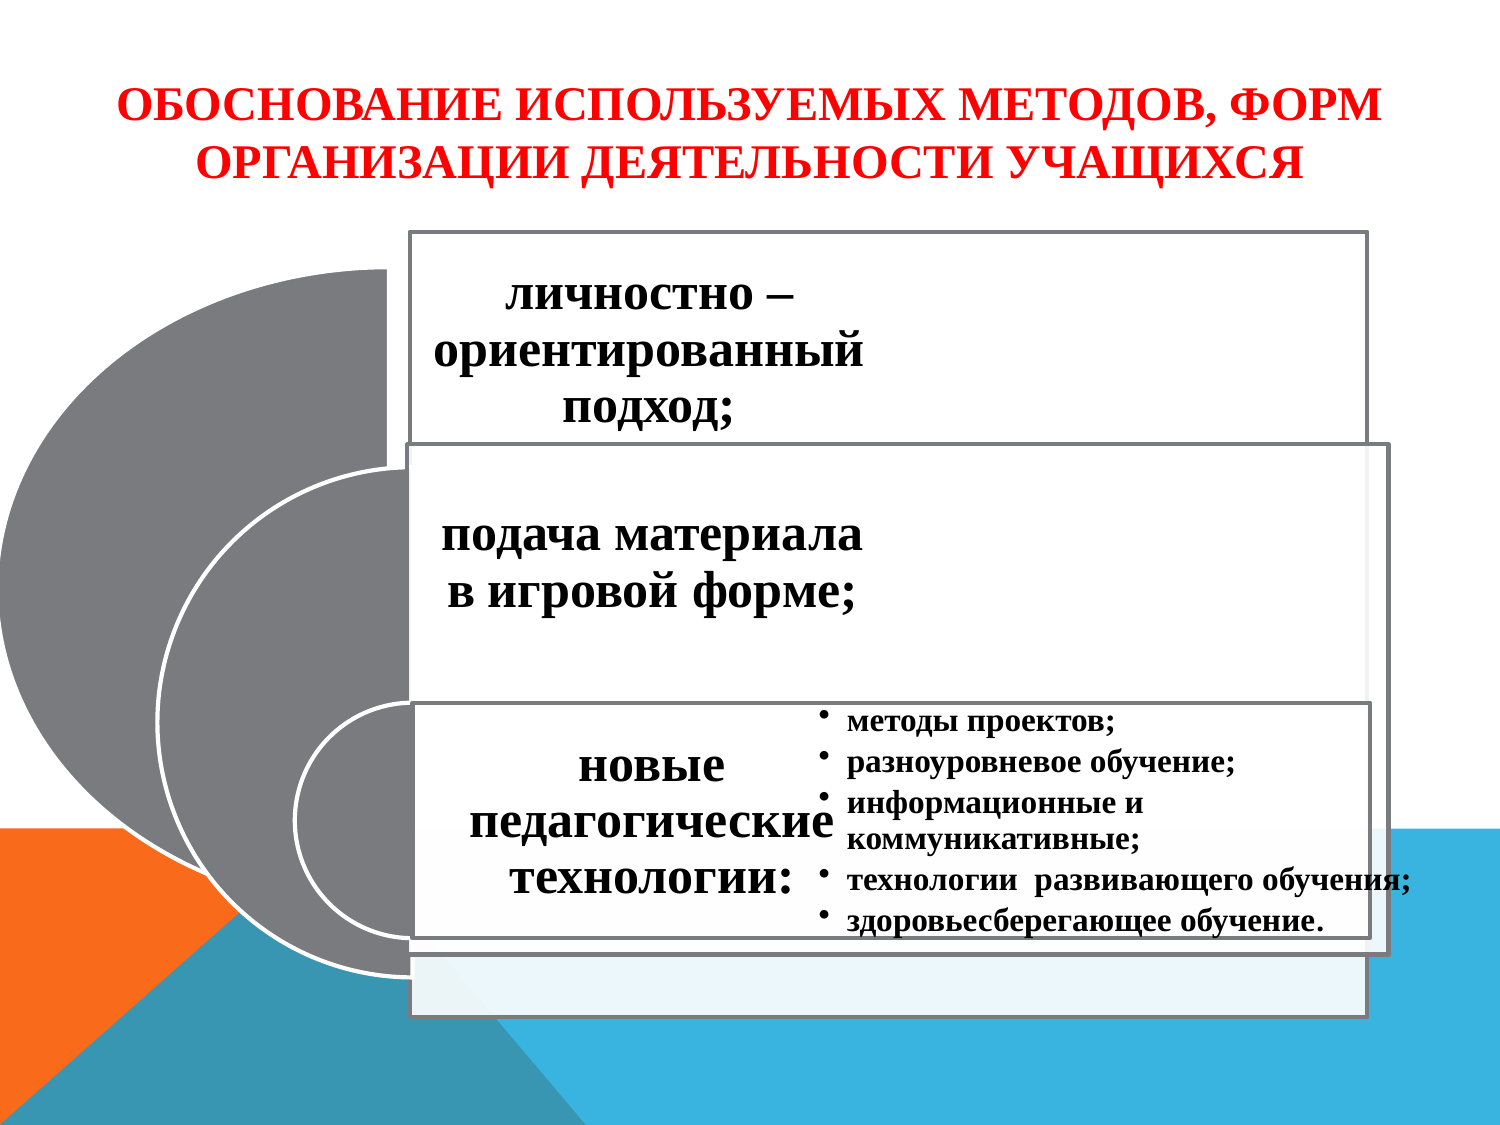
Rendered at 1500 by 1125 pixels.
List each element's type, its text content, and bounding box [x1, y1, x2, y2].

title Обоснование используемых методов, форм организации деятельности учащихся [75, 45, 1425, 231]
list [76, 231, 1427, 1017]
